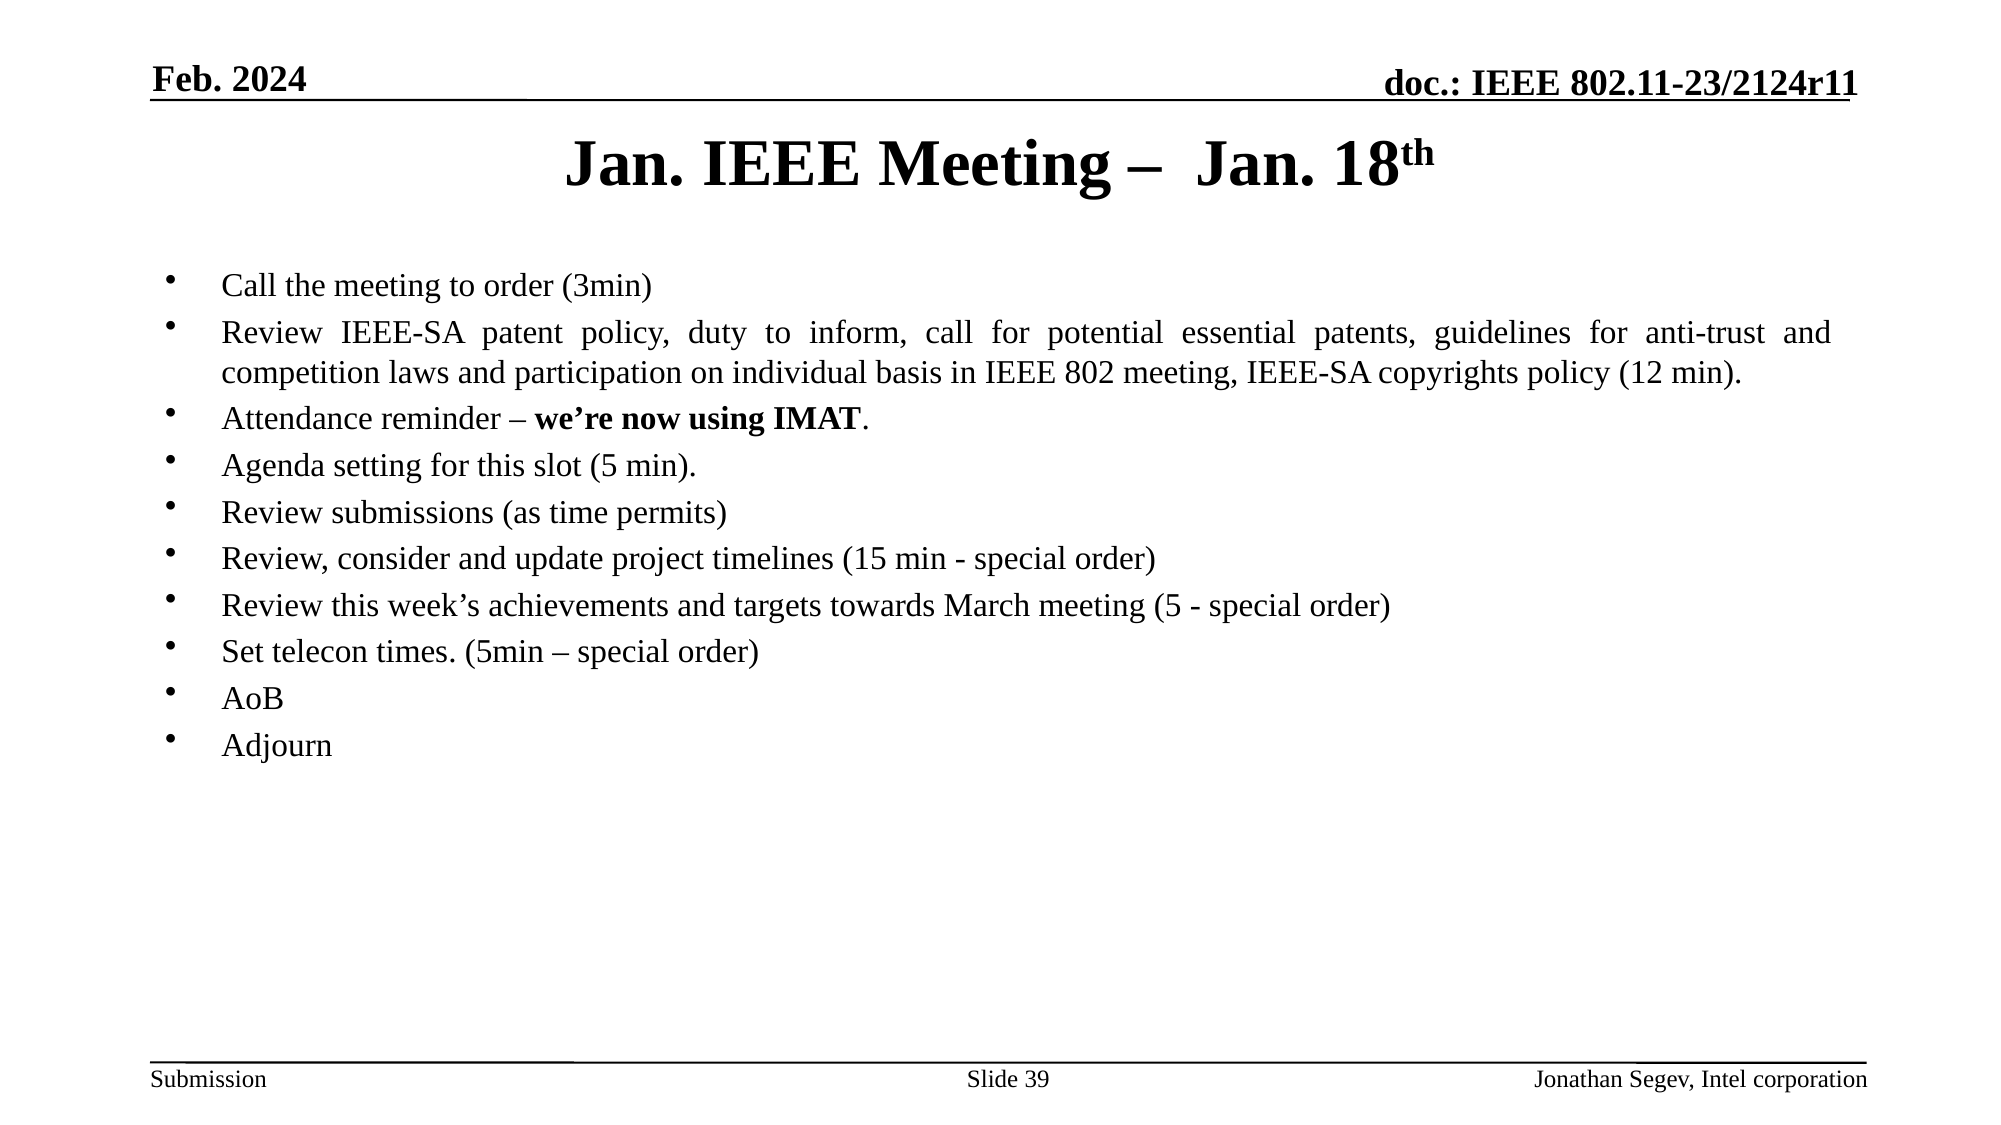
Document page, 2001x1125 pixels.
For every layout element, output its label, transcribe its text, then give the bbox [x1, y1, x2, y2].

title Jan. IEEE Meeting – Jan. 18th [149, 112, 1850, 205]
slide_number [152, 54, 563, 100]
slide_number Slide 39 [950, 1061, 1067, 1123]
list Call the meeting to order (3min) Review IEEE-SA patent policy, duty to inform, call for potential essential patents, guidelines for anti-trust and competition laws and participation on individual basis in IEEE 802 meeting, IEEE-SA copyrights policy (12 min). Attendance reminder – we’re now using IMAT. Agenda setting for this slot (5 min). Review submissions (as time permits) Review, consider and update project timelines (15 min - special order) Review this week’s achievements and targets towards March meeting (5 - special order) Set telecon times. (5min – special order) AoB Adjourn [149, 255, 1850, 1048]
footer Jonathan Segev, Intel corporation [1171, 1061, 1869, 1093]
